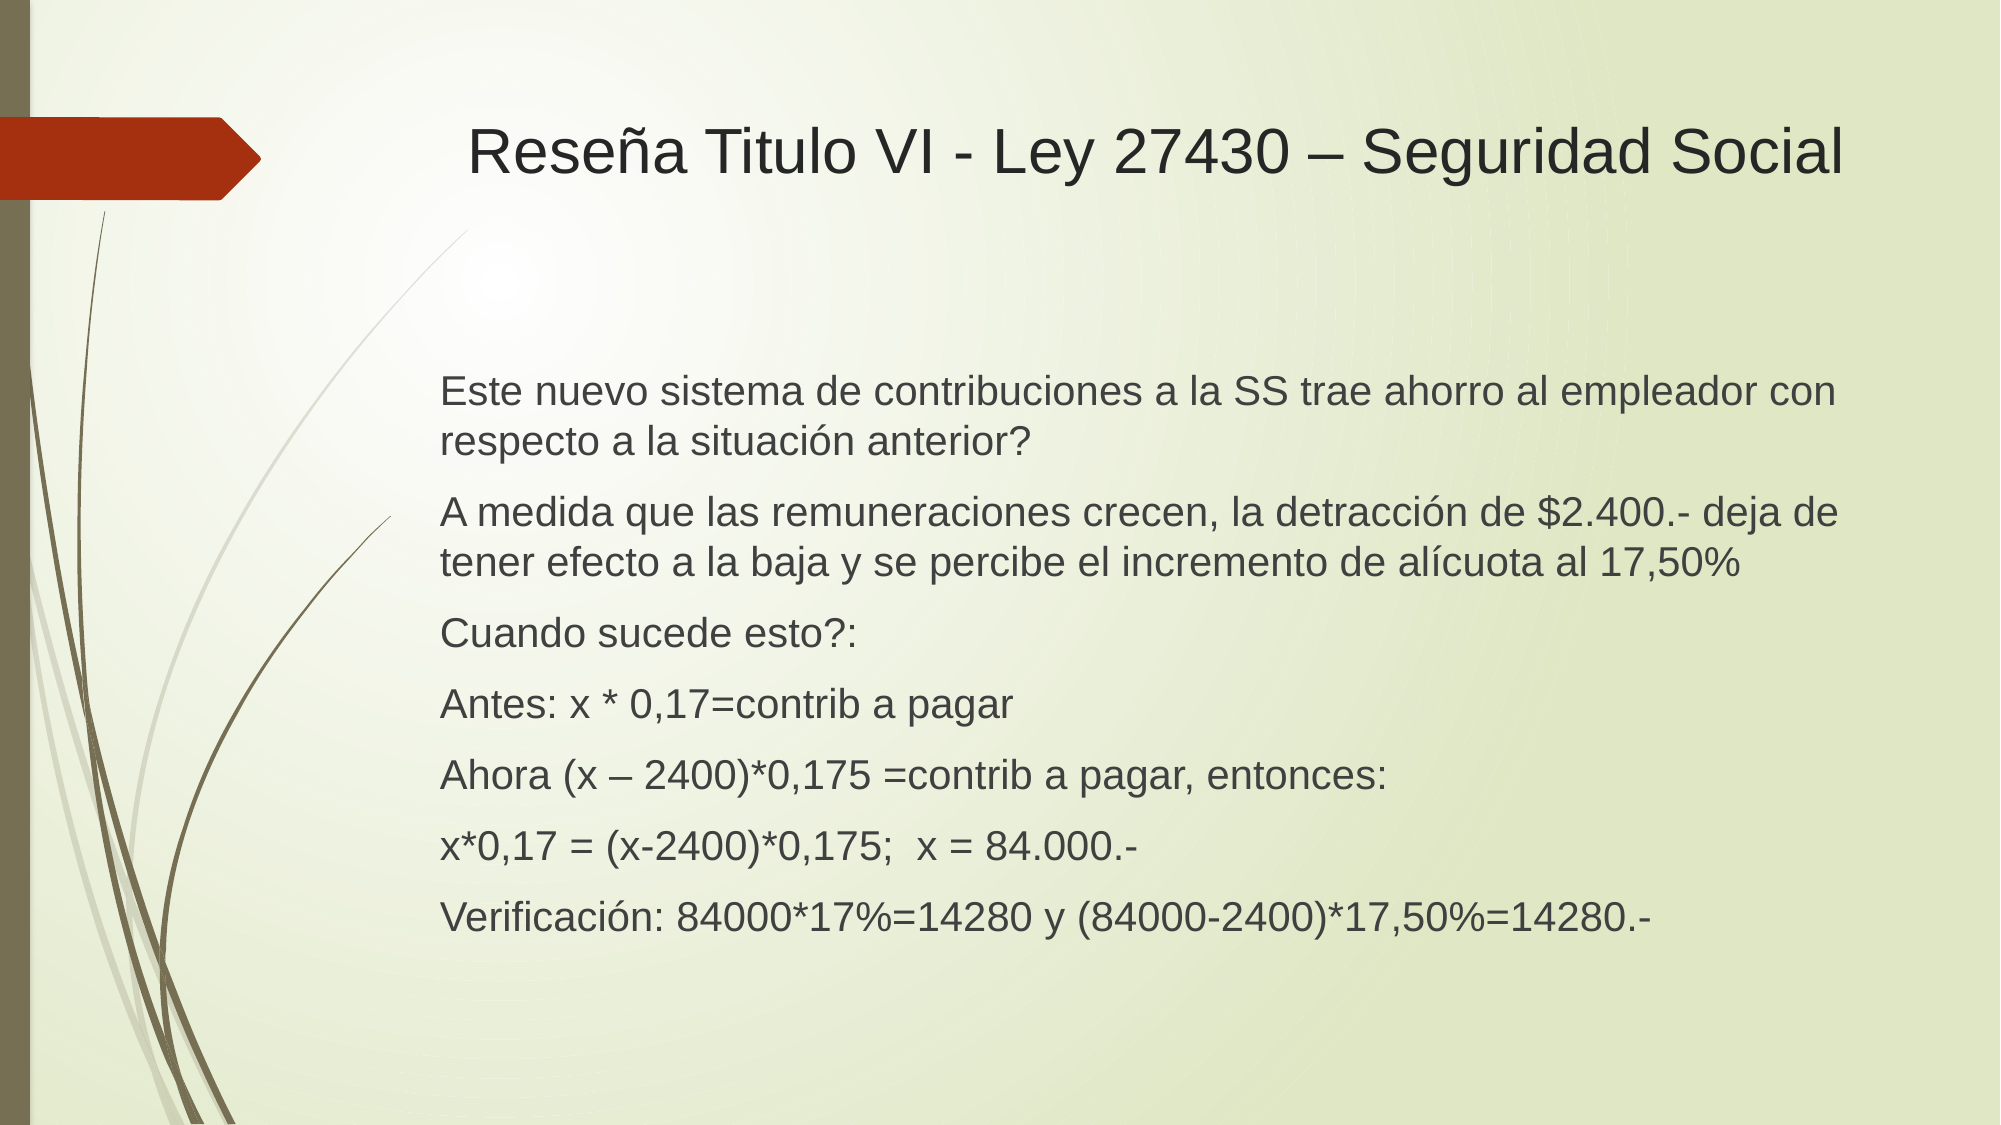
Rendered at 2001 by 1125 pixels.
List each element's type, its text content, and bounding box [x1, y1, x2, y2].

title Reseña Titulo VI - Ley 27430 – Seguridad Social [425, 102, 1888, 313]
list Este nuevo sistema de contribuciones a la SS trae ahorro al empleador con respecto a la situación anterior? A medida que las remuneraciones crecen, la detracción de $2.400.- deja de tener efecto a la baja y se percibe el incremento de alícuota al 17,50% Cuando sucede esto?: Antes: x * 0,17=contrib a pagar Ahora (x – 2400)*0,175 =contrib a pagar, entonces: x*0,17 = (x-2400)*0,175; x = 84.000.- Verificación: 84000*17%=14280 y (84000-2400)*17,50%=14280.- [424, 356, 1888, 1055]
